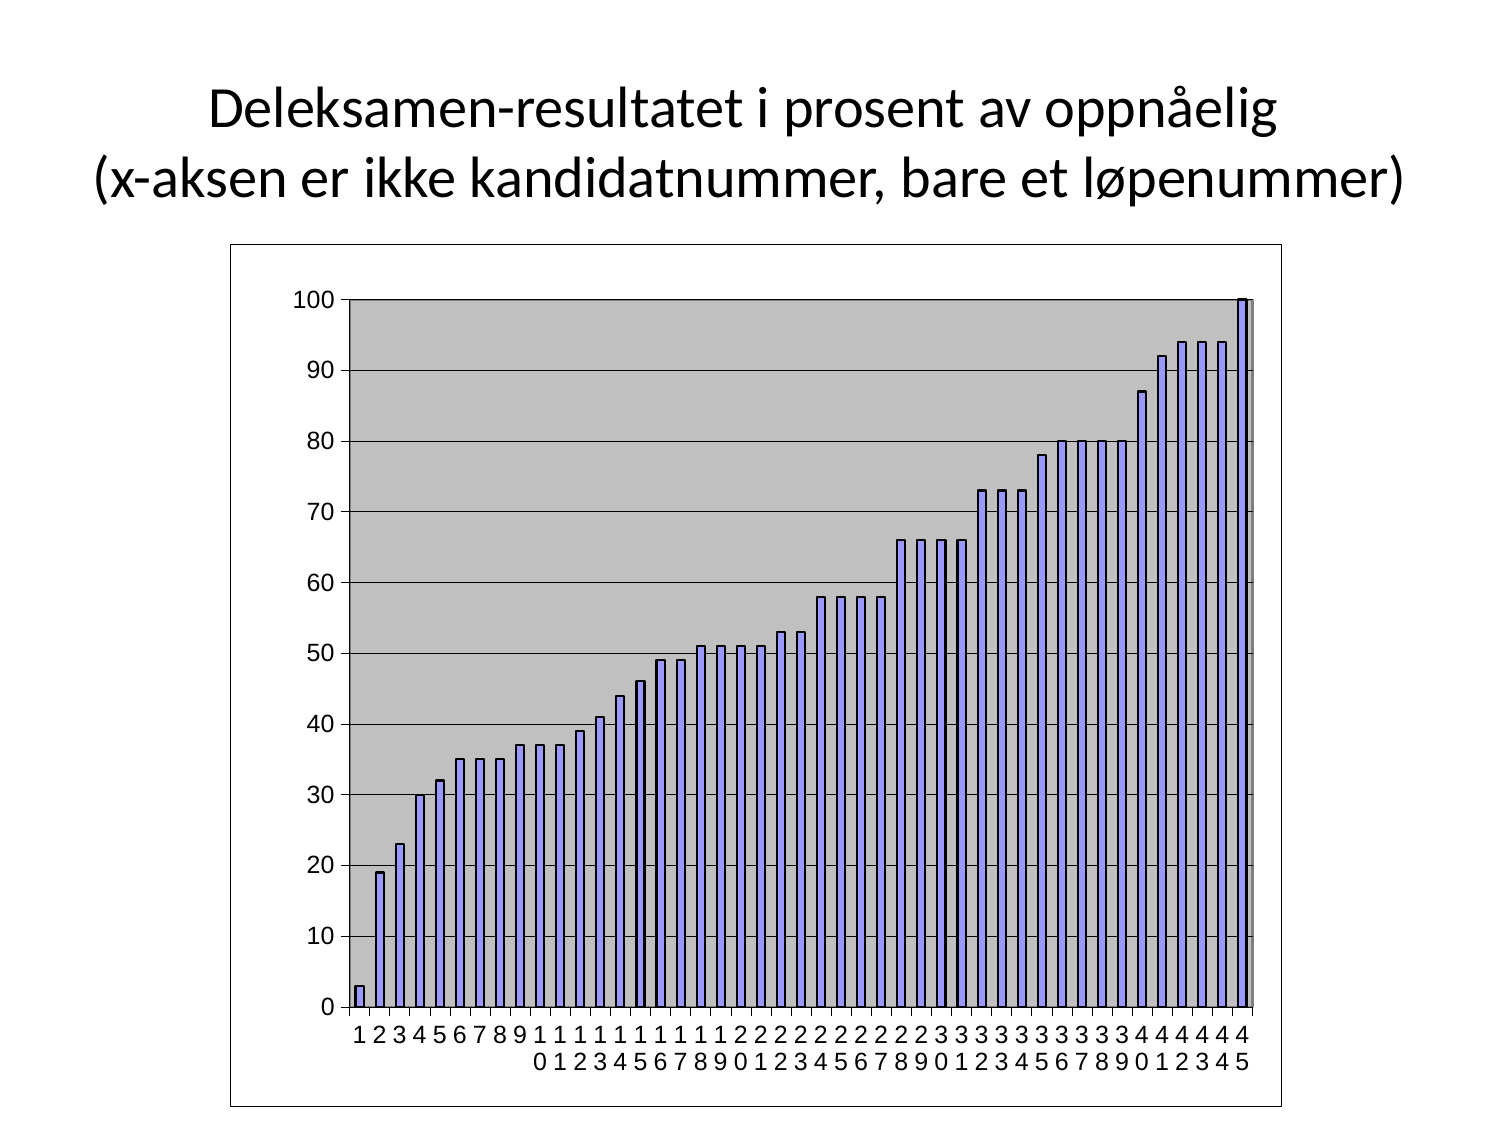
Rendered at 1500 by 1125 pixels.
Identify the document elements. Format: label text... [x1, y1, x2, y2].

title Deleksamen-resultatet i prosent av oppnåelig (x-aksen er ikke kandidatnummer, bare et løpenummer) [74, 44, 1426, 233]
chart [229, 243, 1282, 1108]
